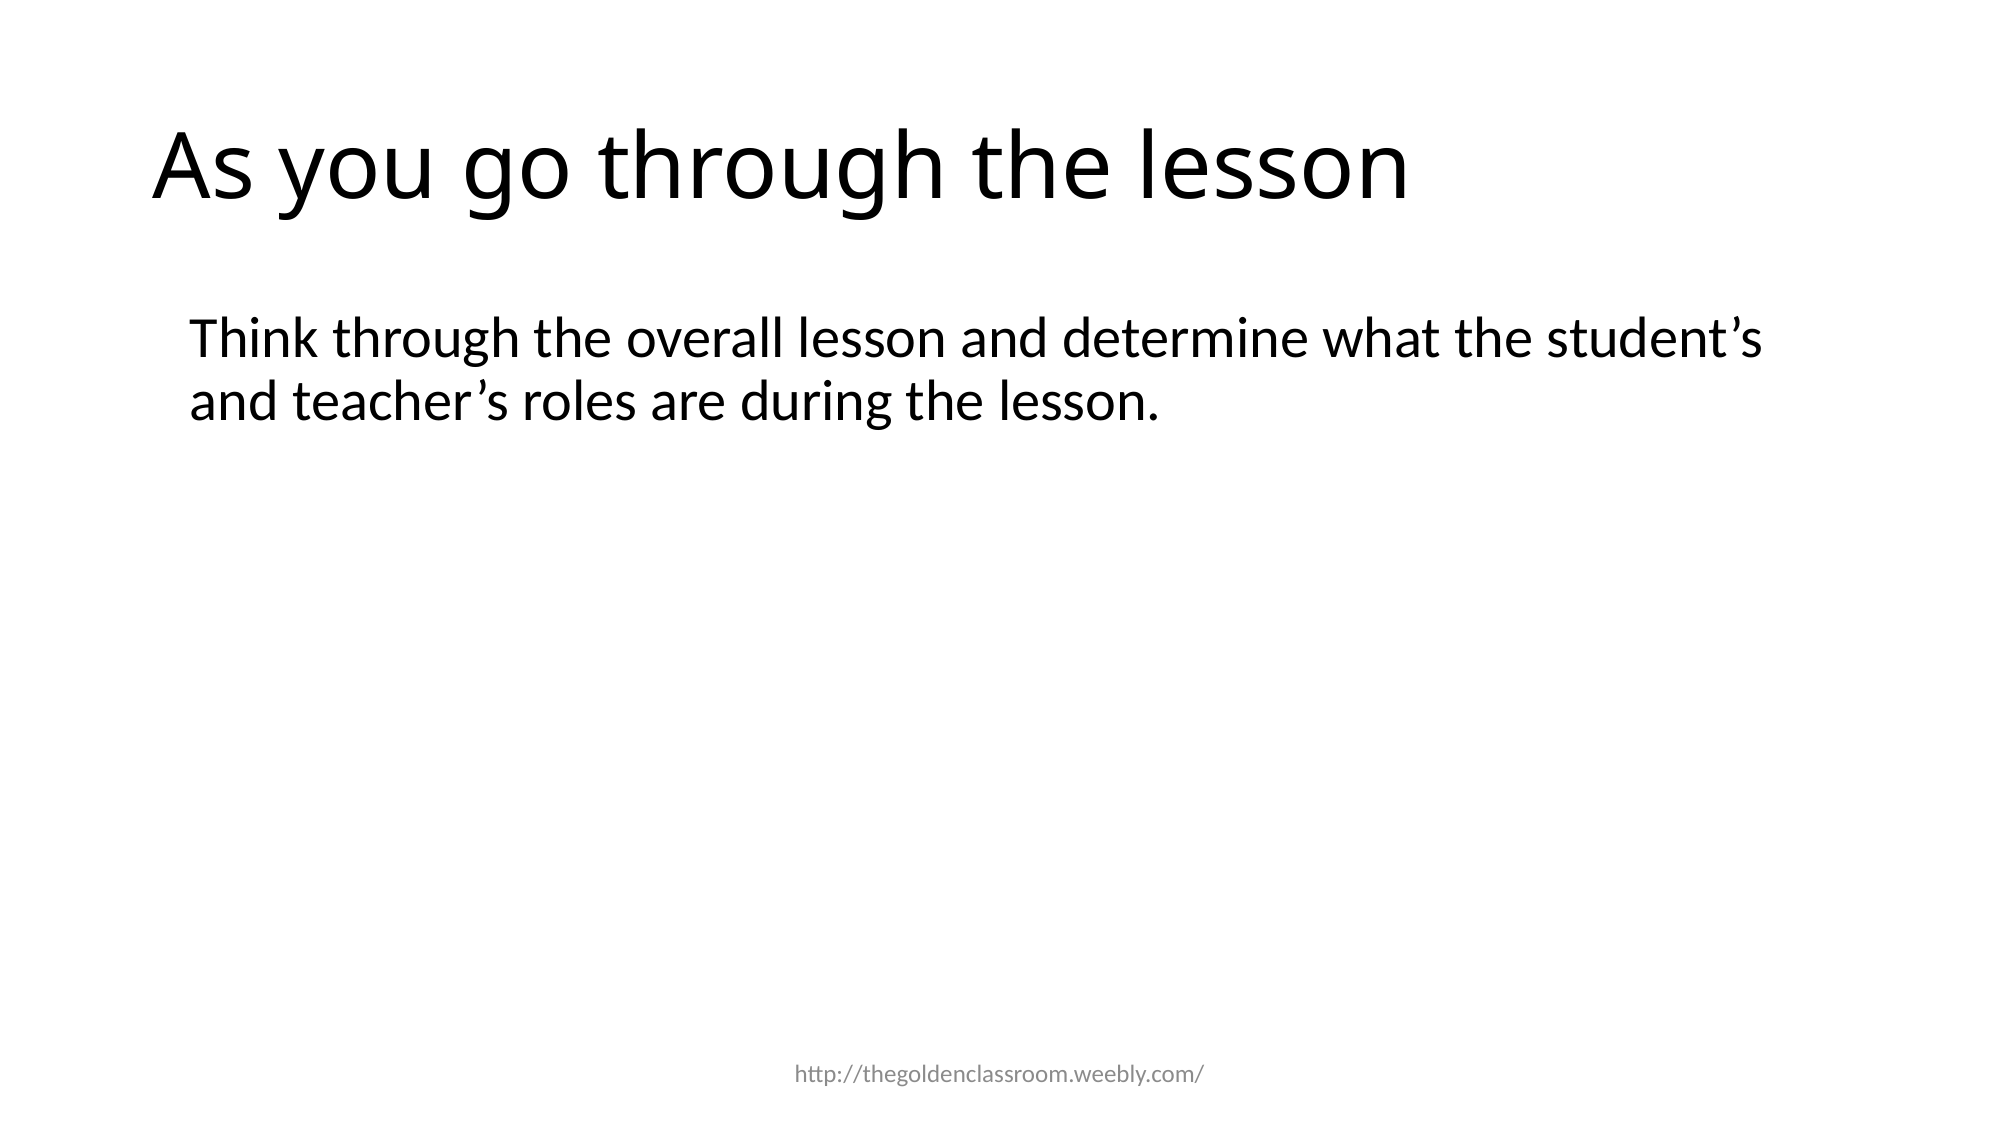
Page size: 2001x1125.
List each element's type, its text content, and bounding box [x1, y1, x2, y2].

title As you go through the lesson [137, 59, 1863, 278]
footer http://thegoldenclassroom.weebly.com/ [662, 1042, 1338, 1103]
list Think through the overall lesson and determine what the student’s and teacher’s roles are during the lesson. [137, 299, 1863, 1014]
